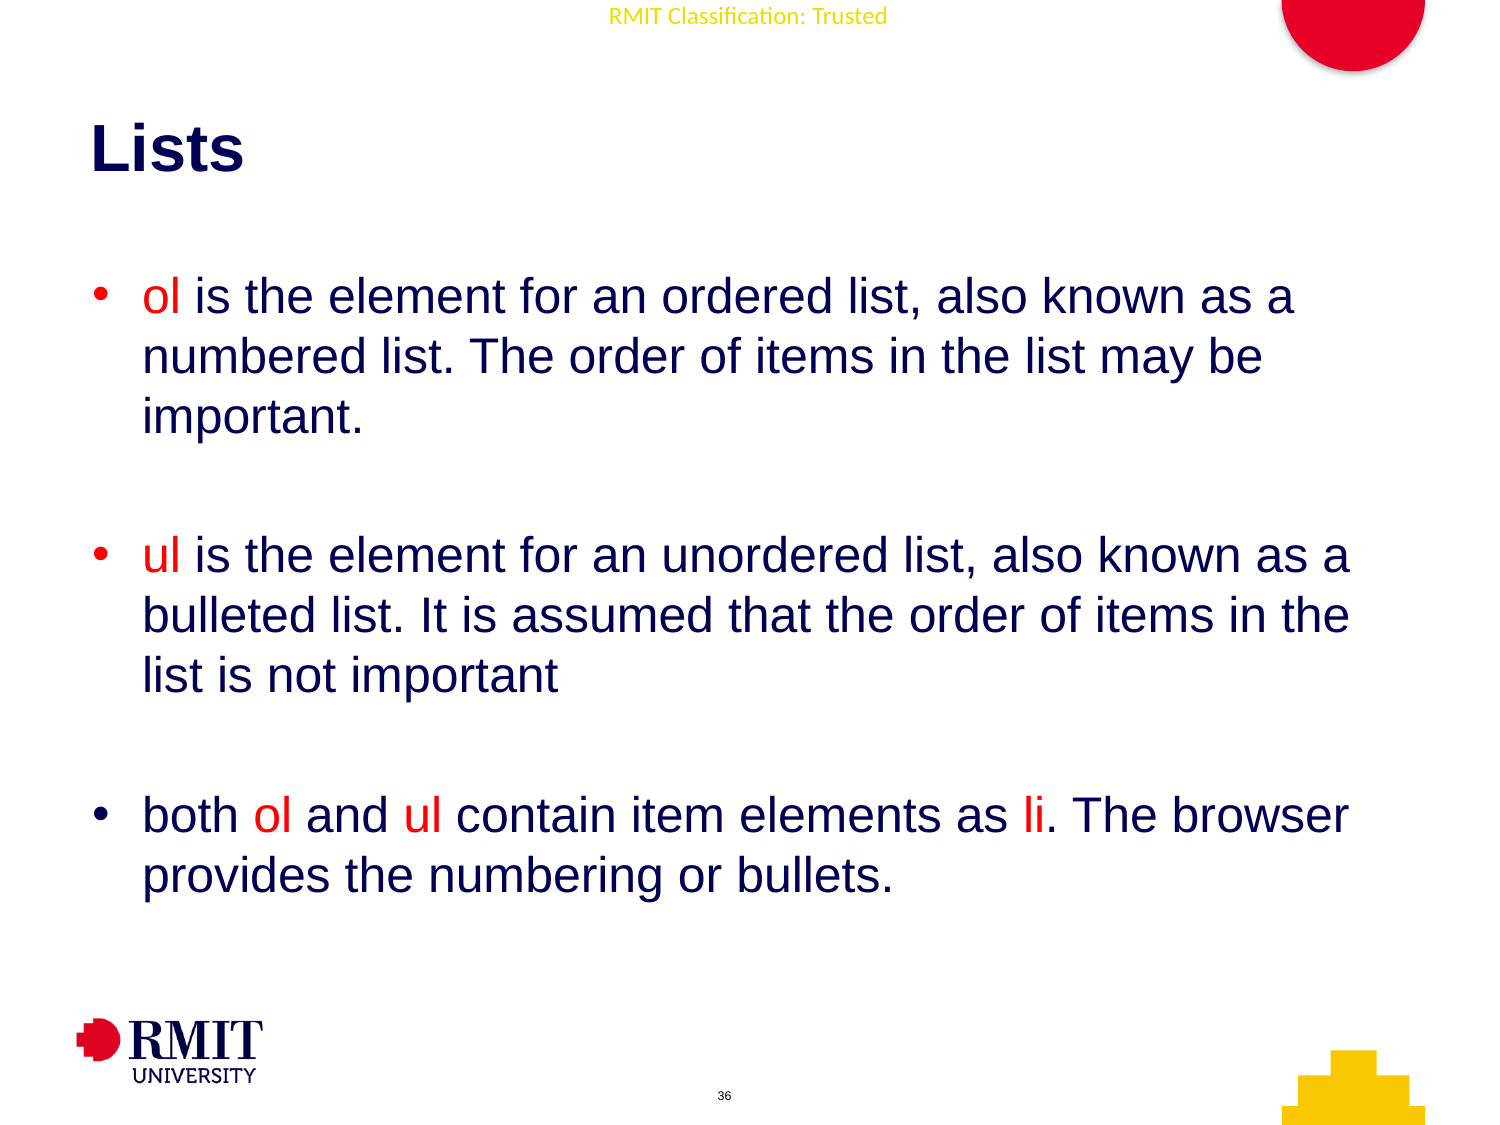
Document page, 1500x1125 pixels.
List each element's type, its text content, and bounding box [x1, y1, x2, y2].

picture [57, 1001, 281, 1102]
list ol is the element for an ordered list, also known as a numbered list. The order of items in the list may be important. ul is the element for an unordered list, also known as a bulleted list. It is assumed that the order of items in the list is not important both ol and ul contain item elements as li. The browser provides the numbering or bullets. [75, 255, 1425, 919]
title Lists [75, 23, 1237, 255]
